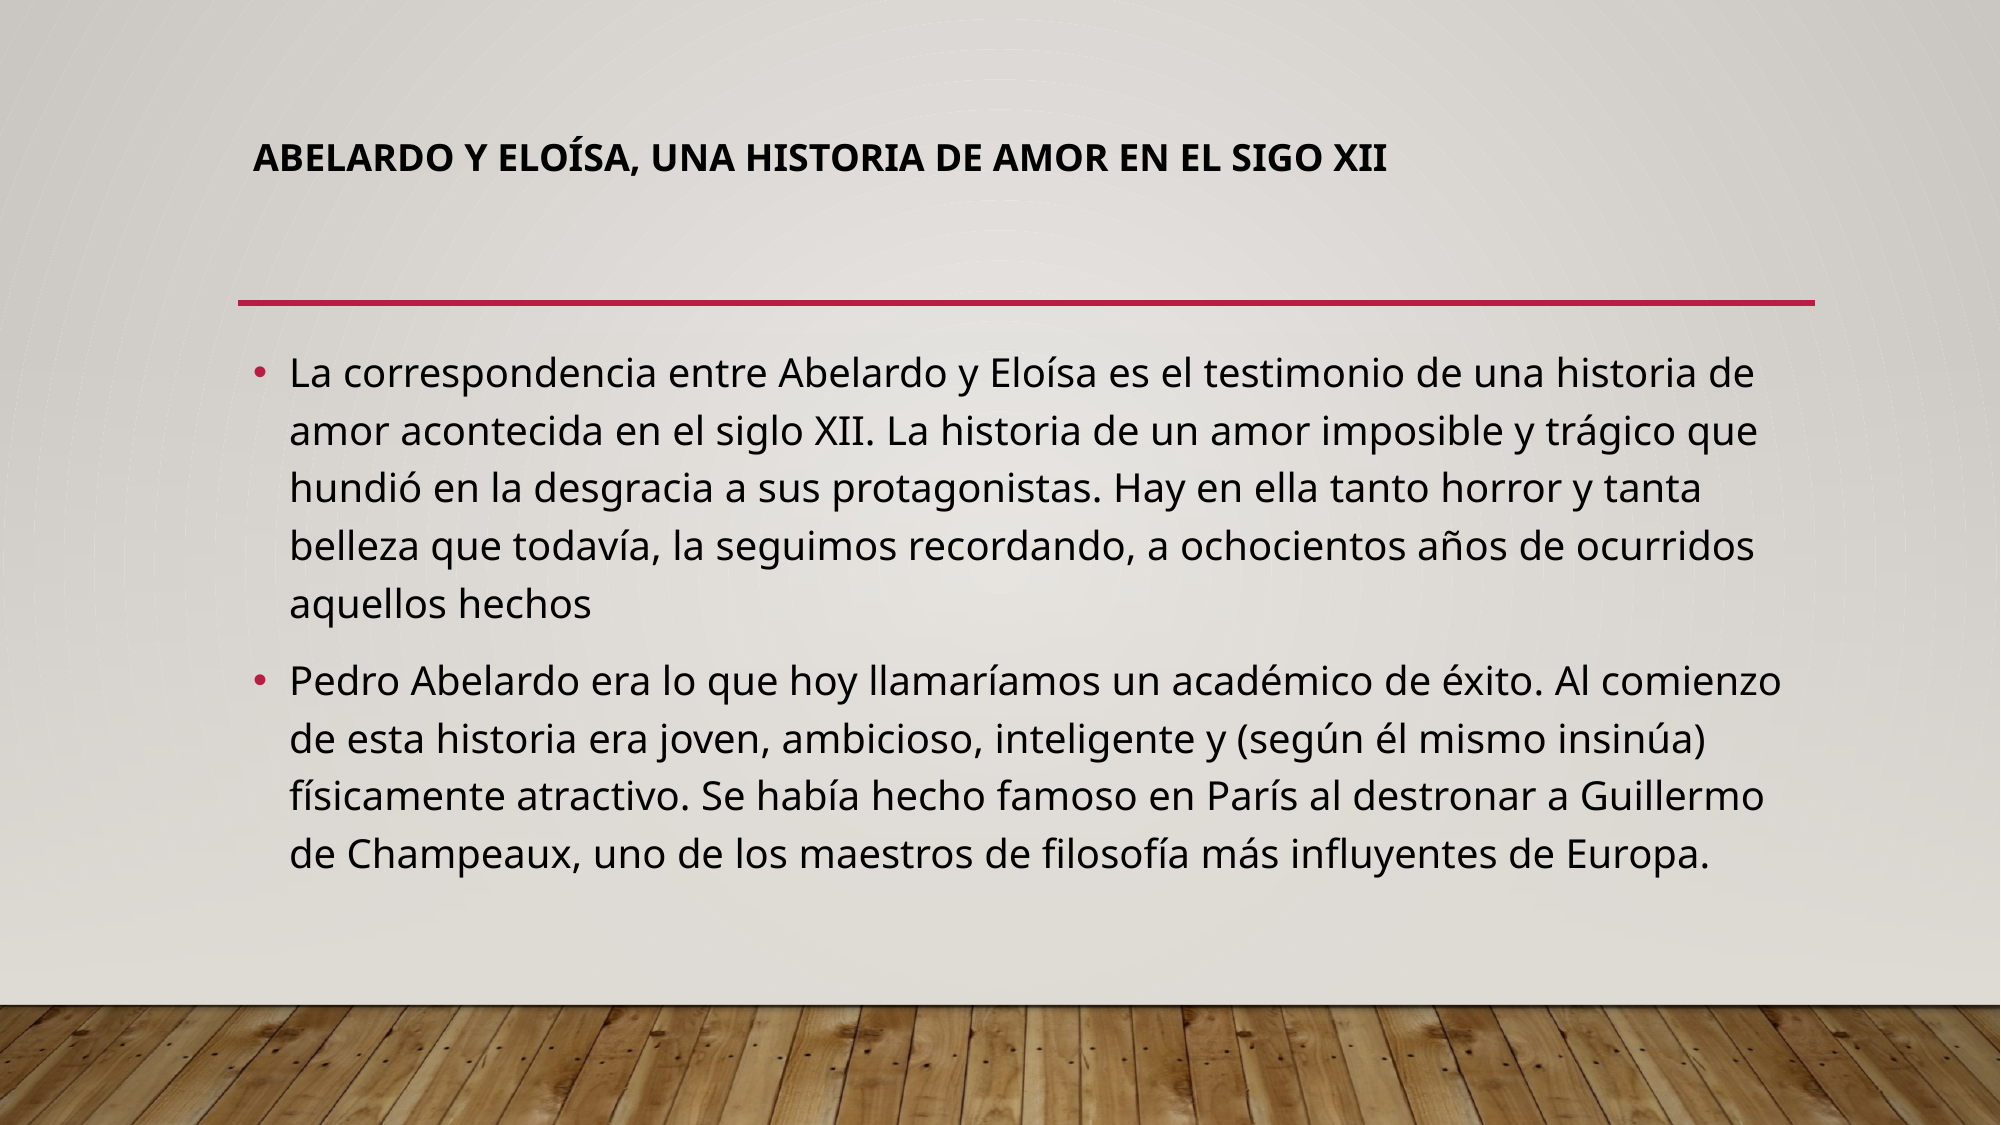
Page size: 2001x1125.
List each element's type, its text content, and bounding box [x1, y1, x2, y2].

title Abelardo y Eloísa, una historia de amor en el sigo XII [238, 131, 1814, 305]
list La correspondencia entre Abelardo y Eloísa es el testimonio de una historia de amor acontecida en el siglo XII. La historia de un amor imposible y trágico que hundió en la desgracia a sus protagonistas. Hay en ella tanto horror y tanta belleza que todavía, la seguimos recordando, a ochocientos años de ocurridos aquellos hechos Pedro Abelardo era lo que hoy llamaríamos un académico de éxito. Al comienzo de esta historia era joven, ambicioso, inteligente y (según él mismo insinúa) físicamente atractivo. Se había hecho famoso en París al destronar a Guillermo de Champeaux, uno de los maestros de filosofía más influyentes de Europa. [238, 330, 1814, 897]
picture [0, 1005, 2000, 1125]
